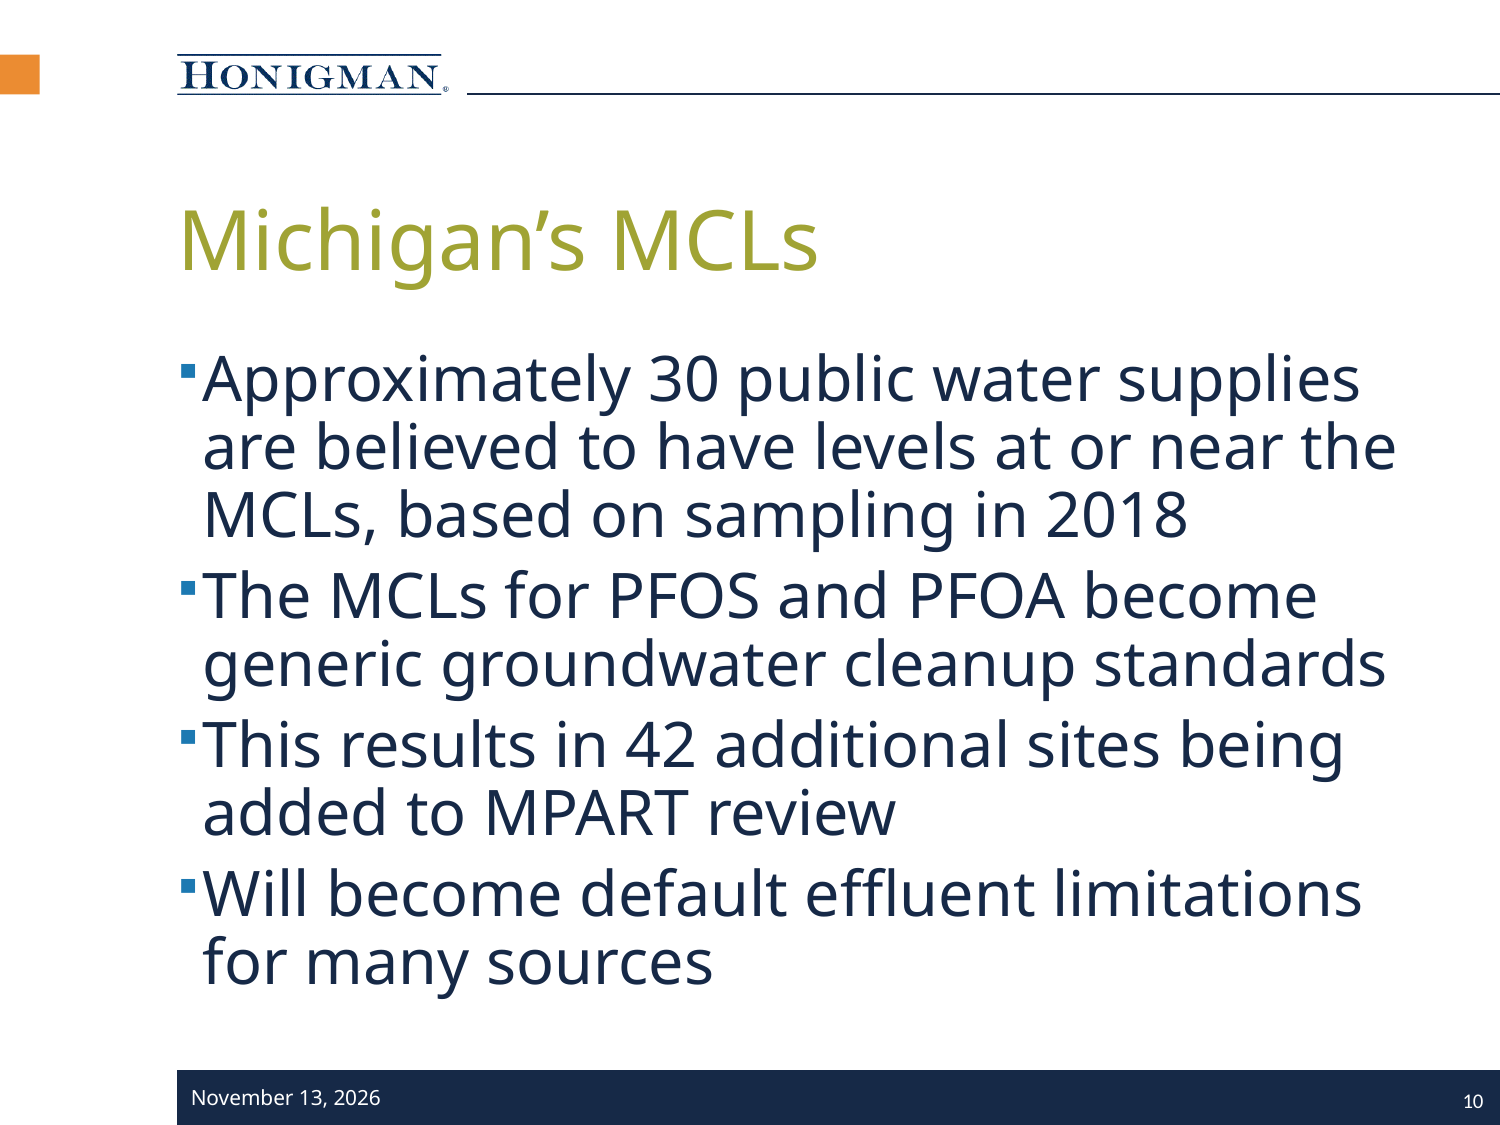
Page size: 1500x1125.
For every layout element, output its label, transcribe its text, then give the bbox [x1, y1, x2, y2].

slide_number 10 [1366, 1052, 1484, 1113]
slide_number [190, 1052, 585, 1113]
list Approximately 30 public water supplies are believed to have levels at or near the MCLs, based on sampling in 2018 The MCLs for PFOS and PFOA become generic groundwater cleanup standards This results in 42 additional sites being added to MPART review Will become default effluent limitations for many sources [177, 347, 1421, 1014]
picture [177, 54, 449, 95]
title Michigan’s MCLs [177, 199, 1351, 330]
